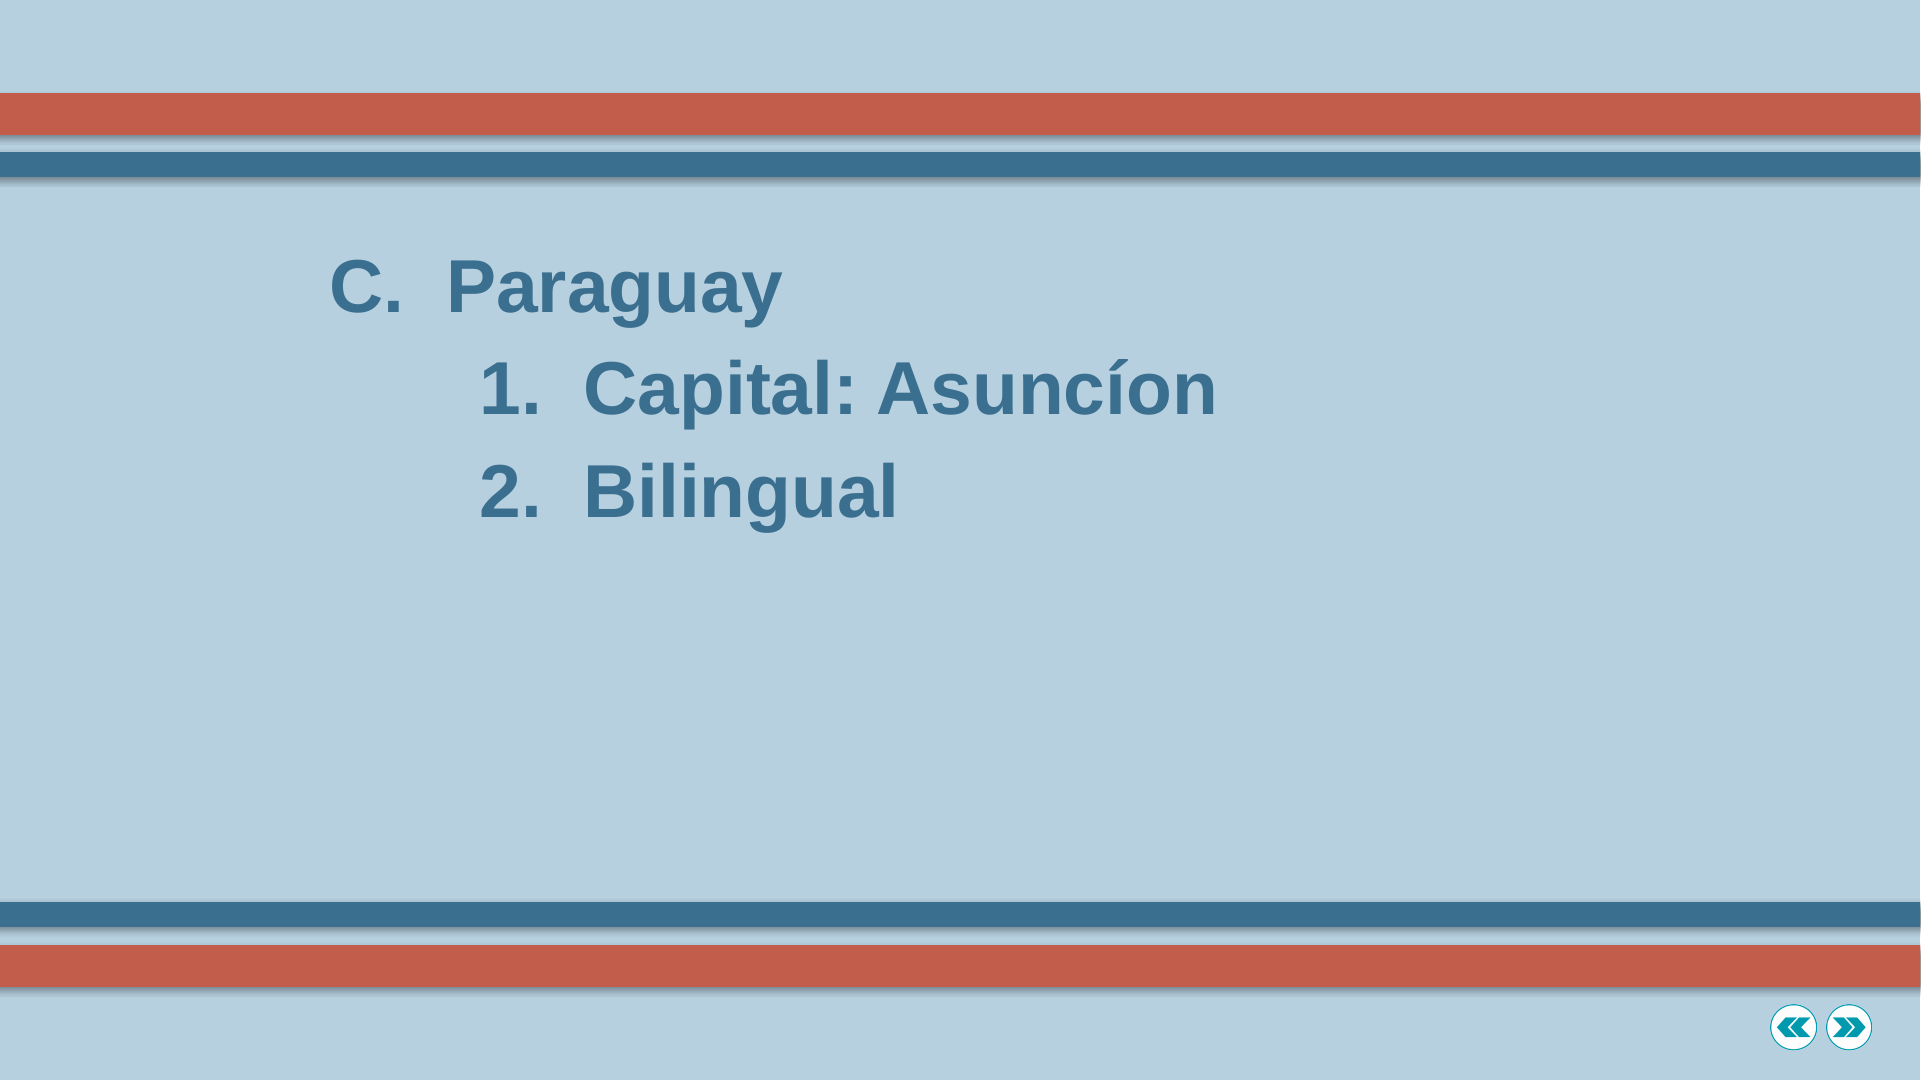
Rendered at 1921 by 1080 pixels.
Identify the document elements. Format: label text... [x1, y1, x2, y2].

text_box C. Paraguay 1. Capital: Asuncíon 2. Bilingual [164, 229, 1755, 540]
picture [1824, 1002, 1874, 1052]
picture [1768, 1002, 1819, 1052]
